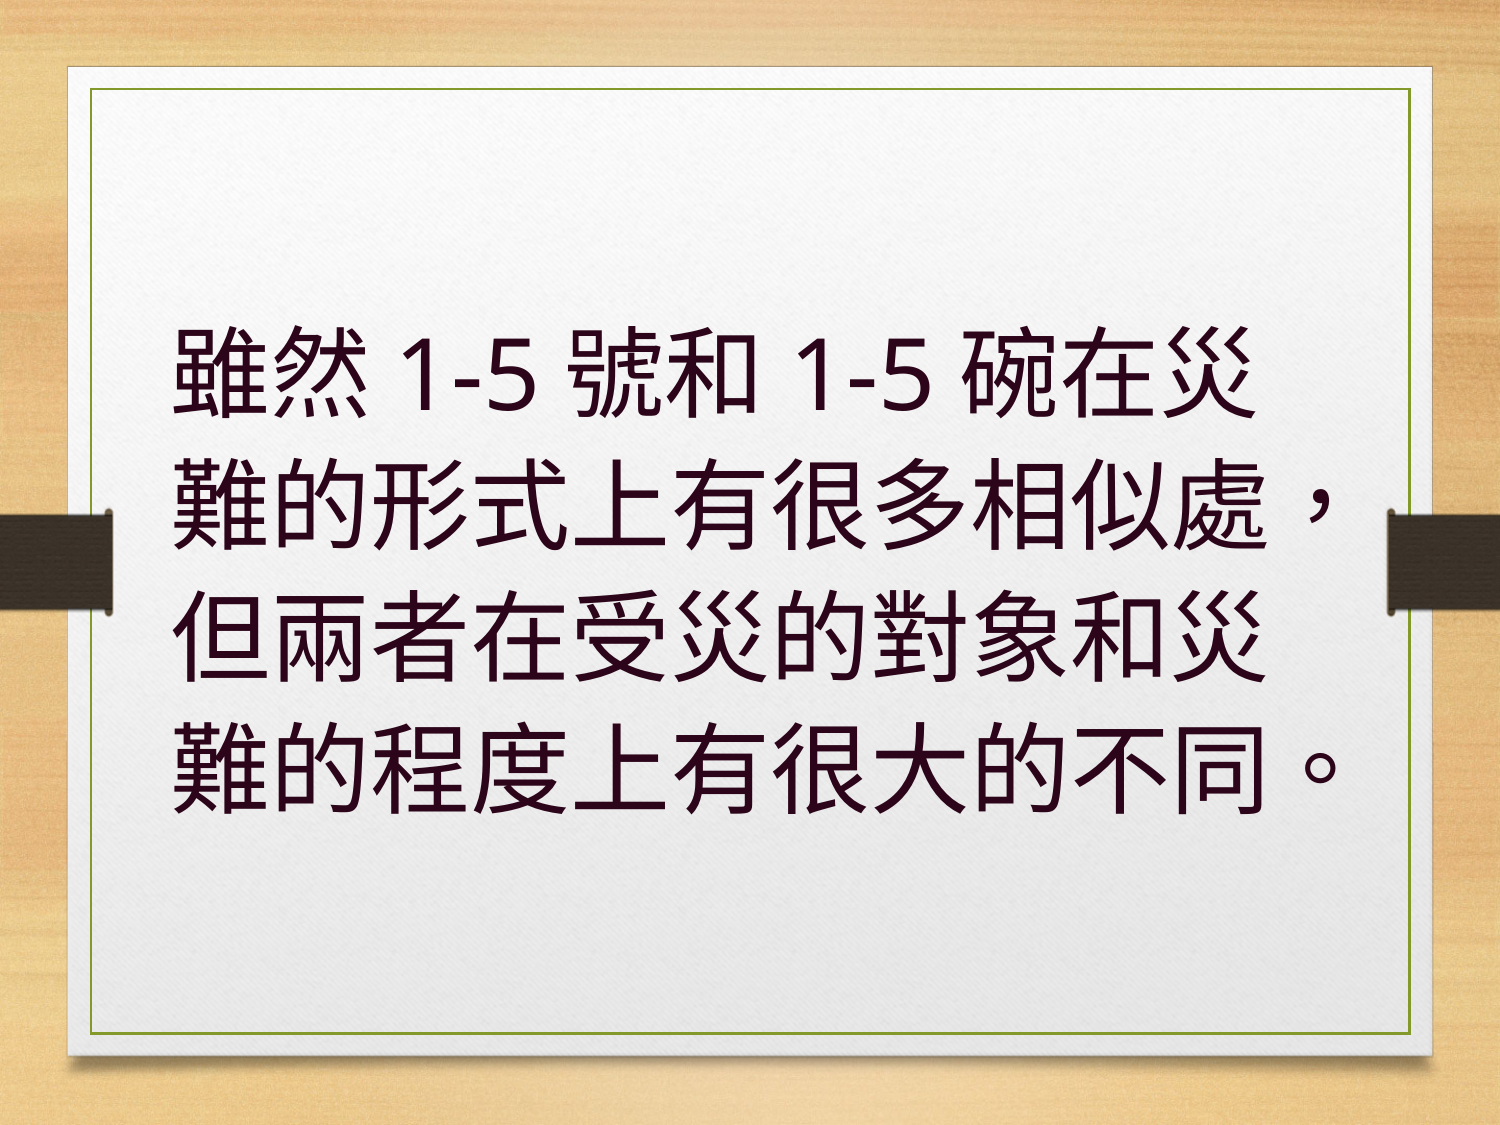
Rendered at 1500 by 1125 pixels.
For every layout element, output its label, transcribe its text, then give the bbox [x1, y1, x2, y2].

list 雖然1-5號和1-5碗在災難的形式上有很多相似處，但兩者在受災的對象和災難的程度上有很大的不同。 [155, 148, 1354, 977]
picture [0, 0, 1500, 1125]
